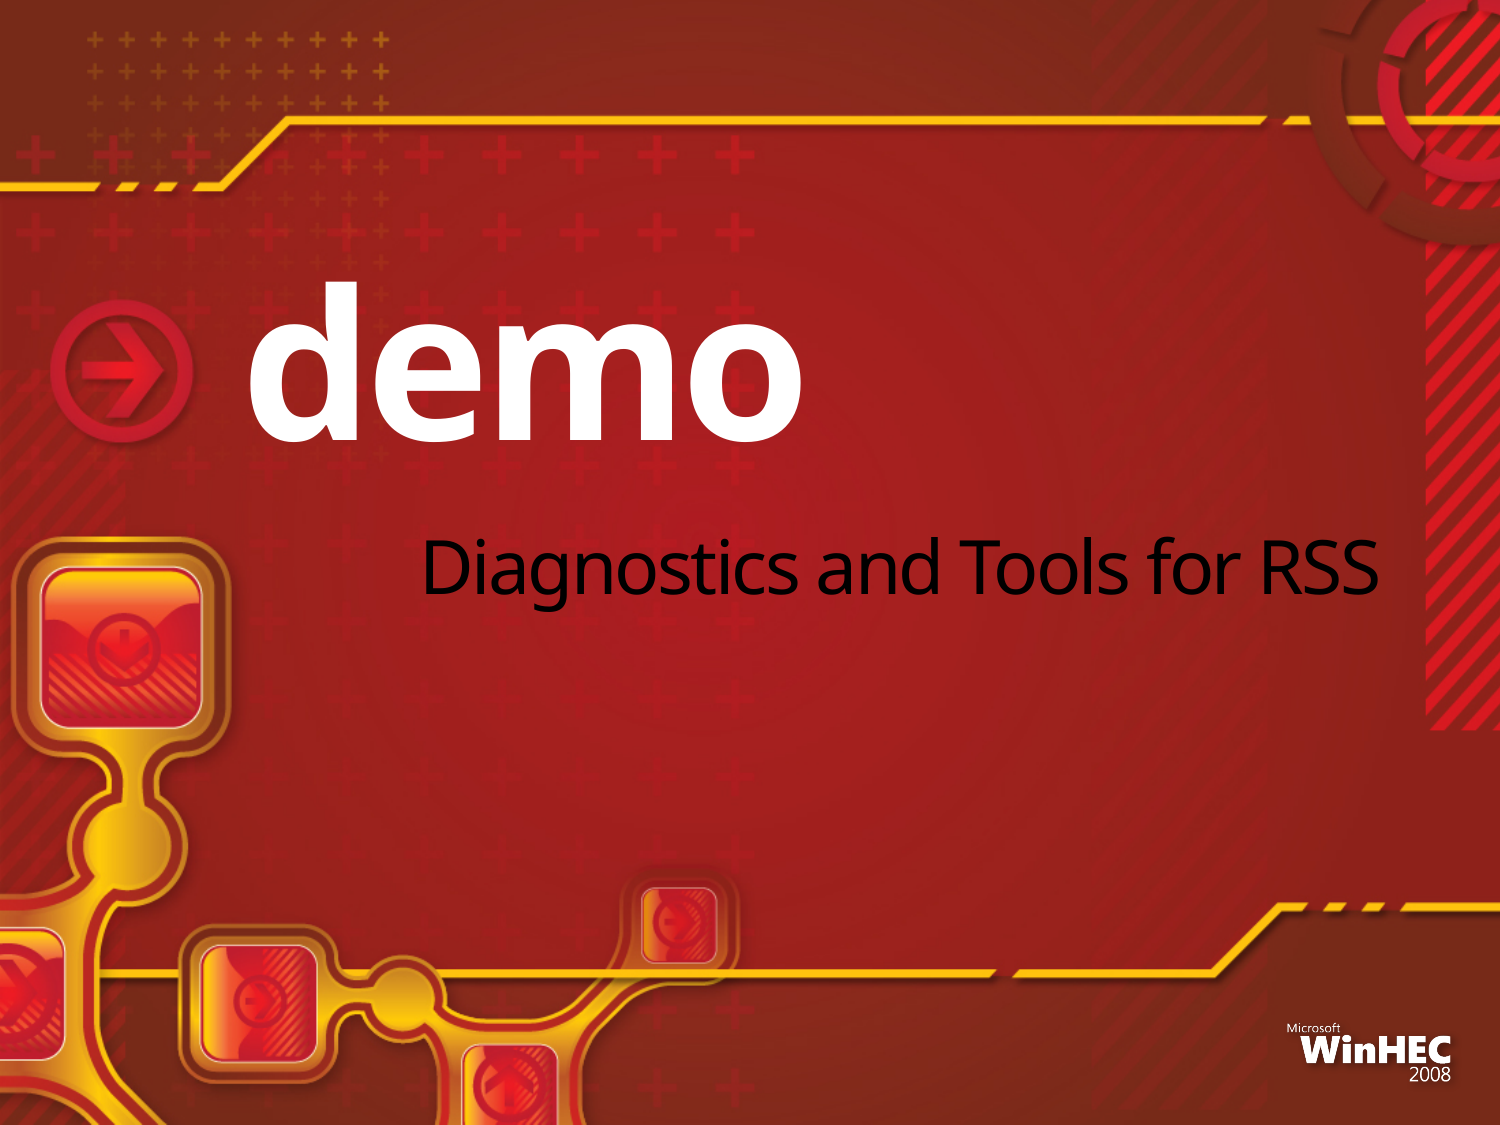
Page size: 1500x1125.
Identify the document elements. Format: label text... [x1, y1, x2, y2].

text_box demo [241, 232, 1259, 483]
title Diagnostics and Tools for RSS [419, 529, 1384, 612]
picture [0, 0, 1500, 1125]
